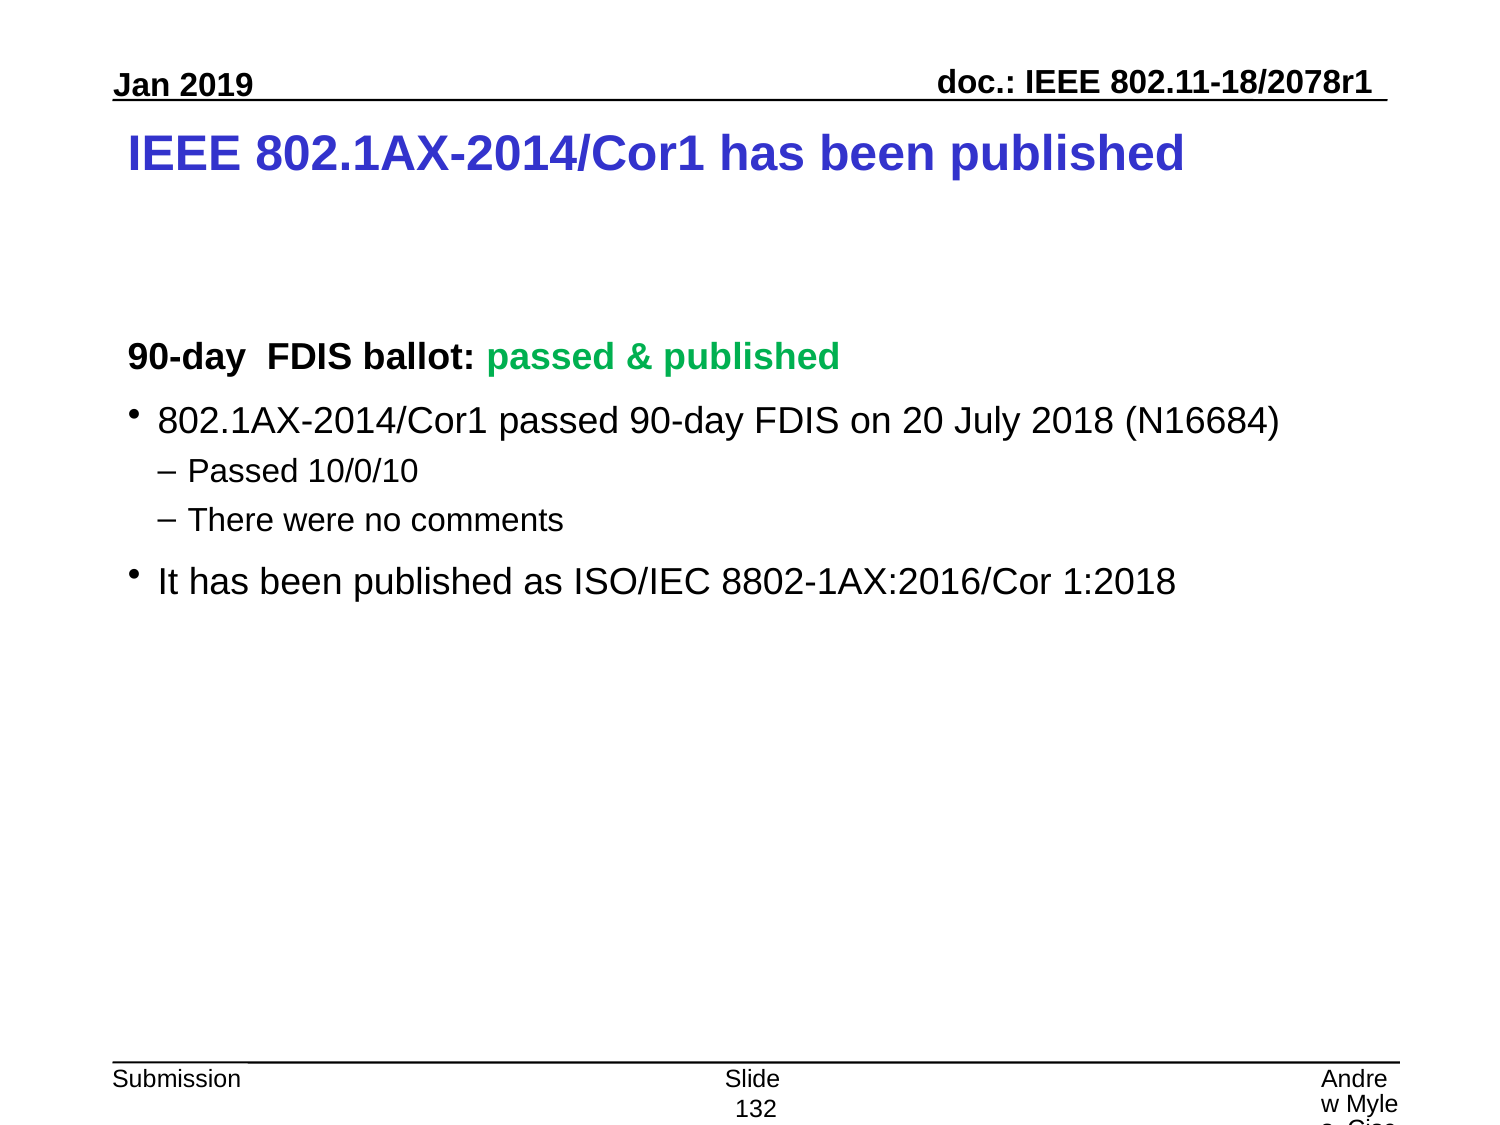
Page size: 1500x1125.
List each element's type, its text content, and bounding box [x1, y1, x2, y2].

list 90-day FDIS ballot: passed & published 802.1AX-2014/Cor1 passed 90-day FDIS on 20 July 2018 (N16684) Passed 10/0/10 There were no comments It has been published as ISO/IEC 8802-1AX:2016/Cor 1:2018 [112, 324, 1388, 1000]
slide_number Slide 132 [709, 1061, 803, 1093]
title IEEE 802.1AX-2014/Cor1 has been published [112, 112, 1388, 288]
footer Andrew Myles, Cisco [1320, 1061, 1402, 1093]
